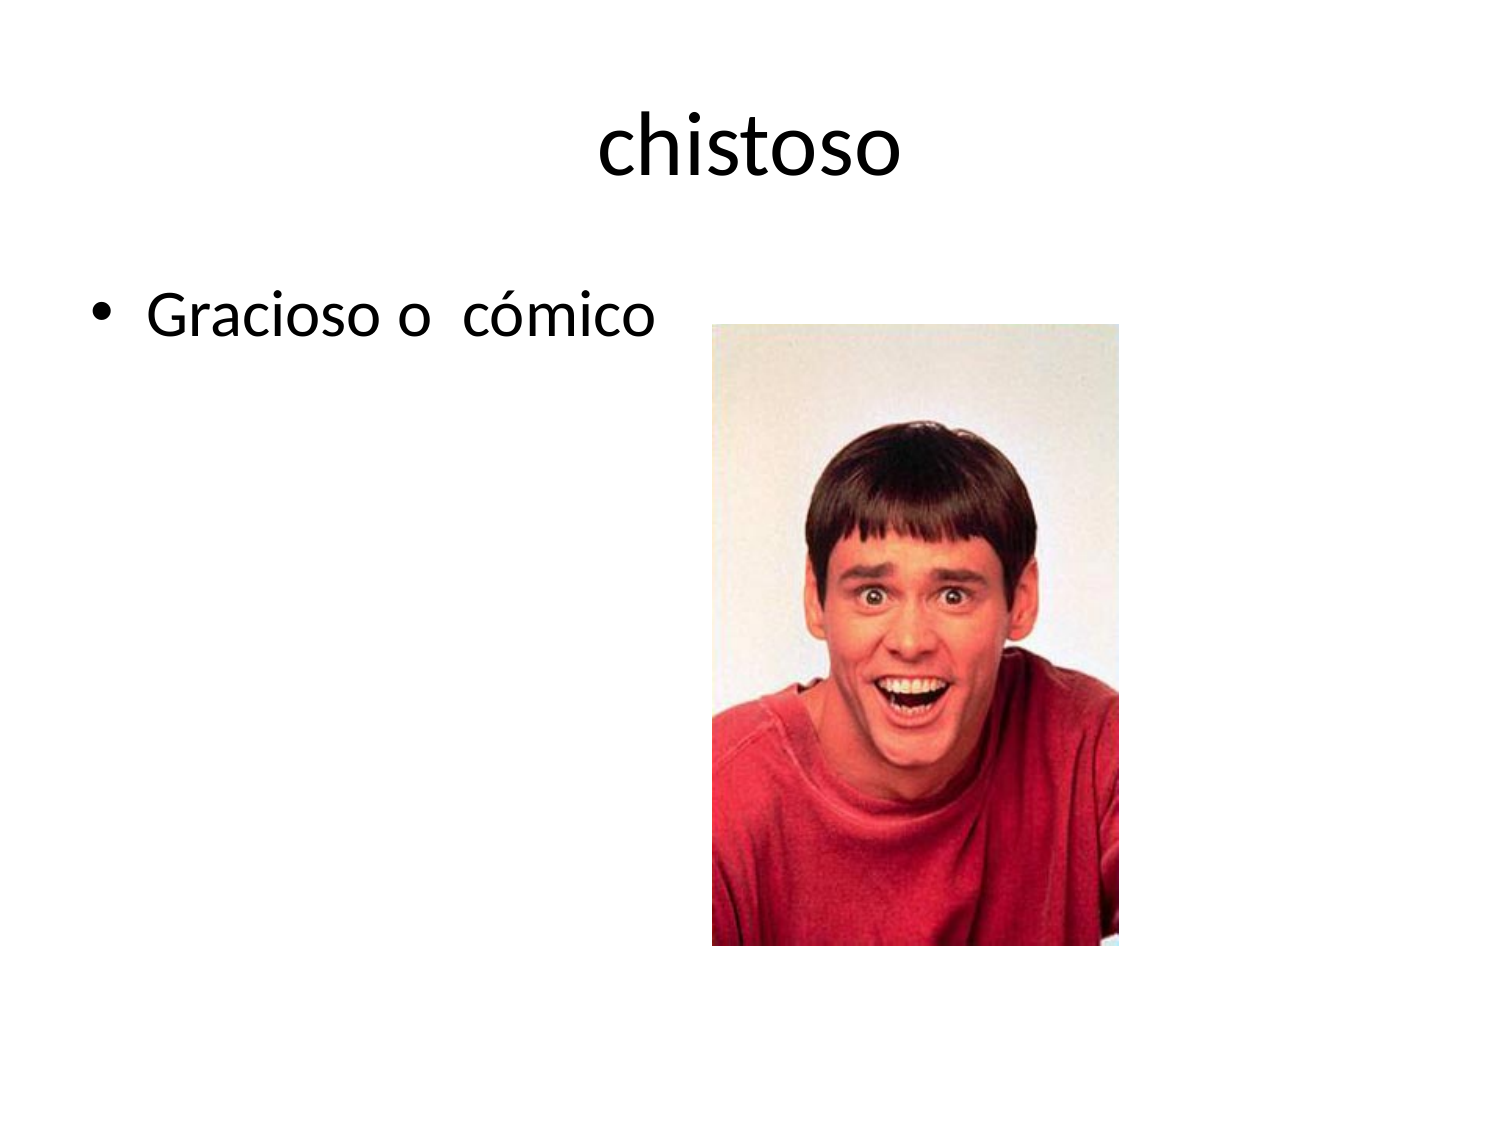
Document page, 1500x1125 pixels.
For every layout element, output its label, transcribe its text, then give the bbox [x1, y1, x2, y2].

picture [712, 324, 1119, 946]
title chistoso [75, 45, 1425, 233]
list Gracioso o cómico [75, 262, 1425, 1005]
